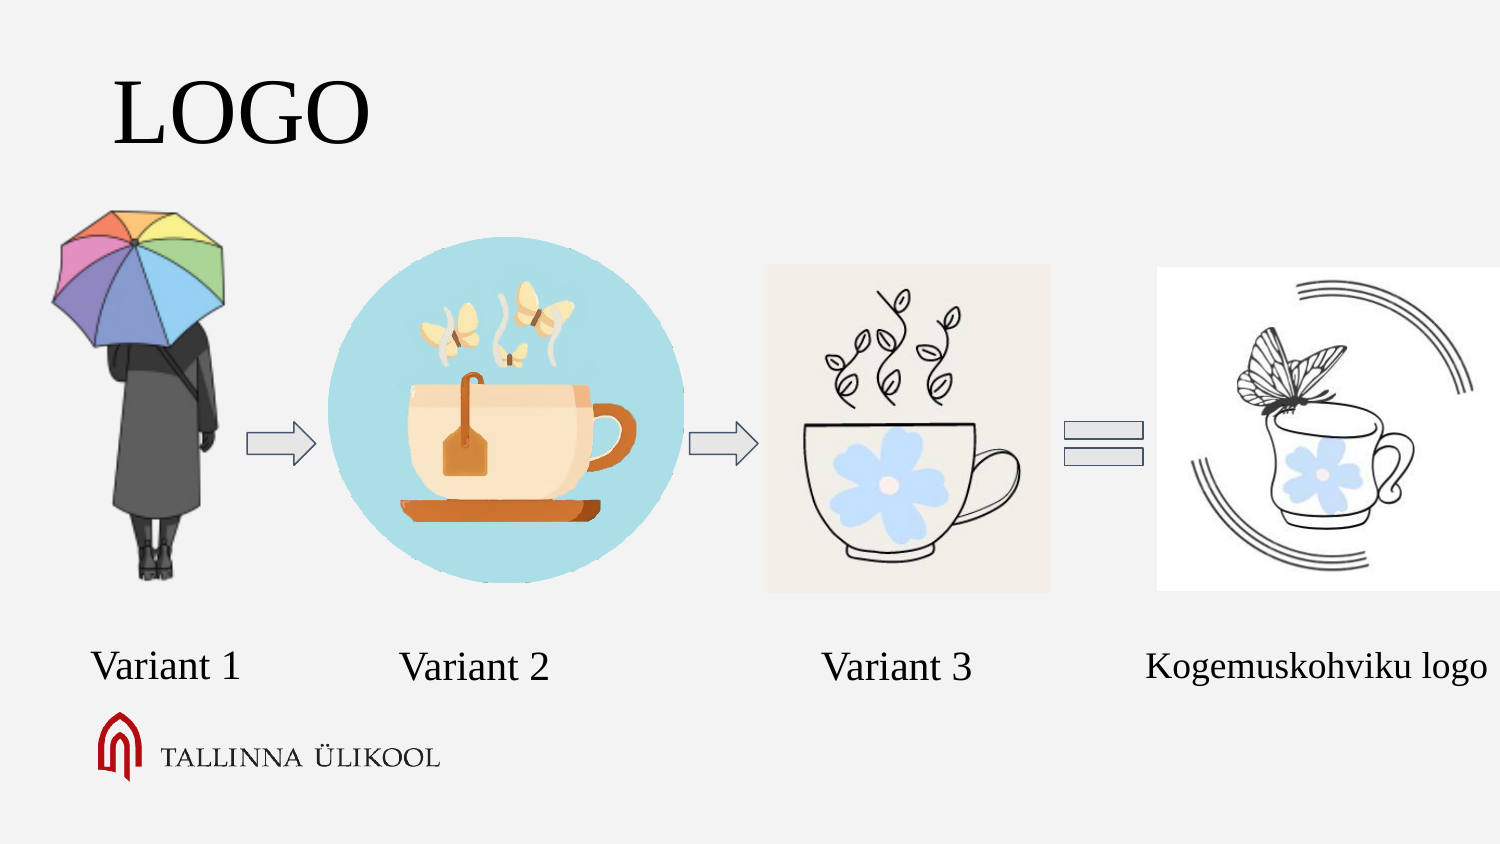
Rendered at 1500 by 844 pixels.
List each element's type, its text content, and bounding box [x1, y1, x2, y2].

text_box [285, 421, 316, 466]
text_box [1064, 421, 1144, 440]
picture [6, 197, 281, 583]
text_box [1064, 447, 1144, 466]
text_box Kogemuskohviku logo [1130, 625, 1500, 701]
text_box [689, 421, 759, 466]
text_box Variant 3 [805, 623, 1051, 704]
picture [328, 237, 684, 583]
text_box Variant 1 [75, 622, 306, 706]
picture [764, 264, 1051, 593]
title Logo [97, 24, 1391, 174]
text_box Variant 2 [383, 623, 629, 704]
picture [98, 711, 440, 782]
picture [1156, 267, 1500, 591]
